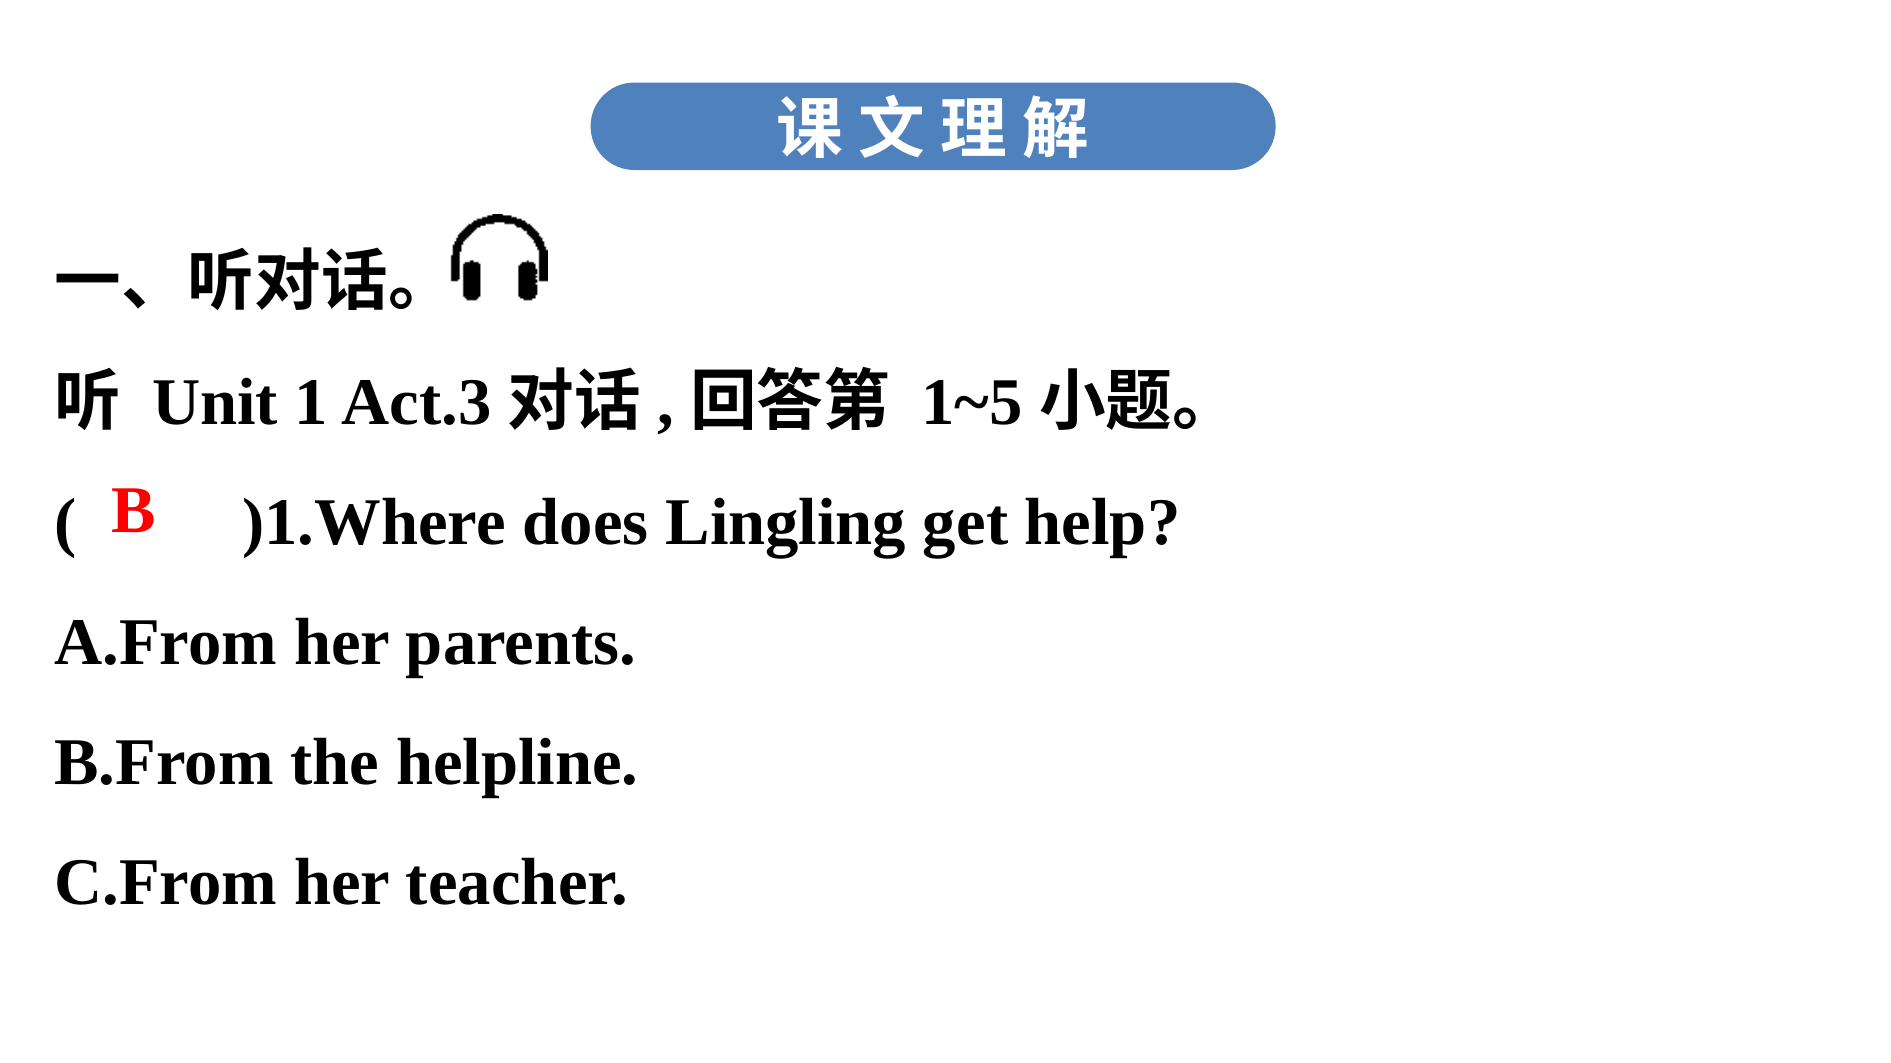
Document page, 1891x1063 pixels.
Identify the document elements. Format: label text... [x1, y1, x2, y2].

text_box B [96, 458, 168, 554]
picture [448, 214, 549, 304]
text_box 一、听对话。 听 Unit 1 Act.3对话,回答第 1~5小题。 ( )1.Where does Lingling get help? A.From her parents. B.From the helpline. C.From her teacher. [39, 190, 1843, 926]
text_box 课 文 理 解 [590, 82, 1276, 171]
